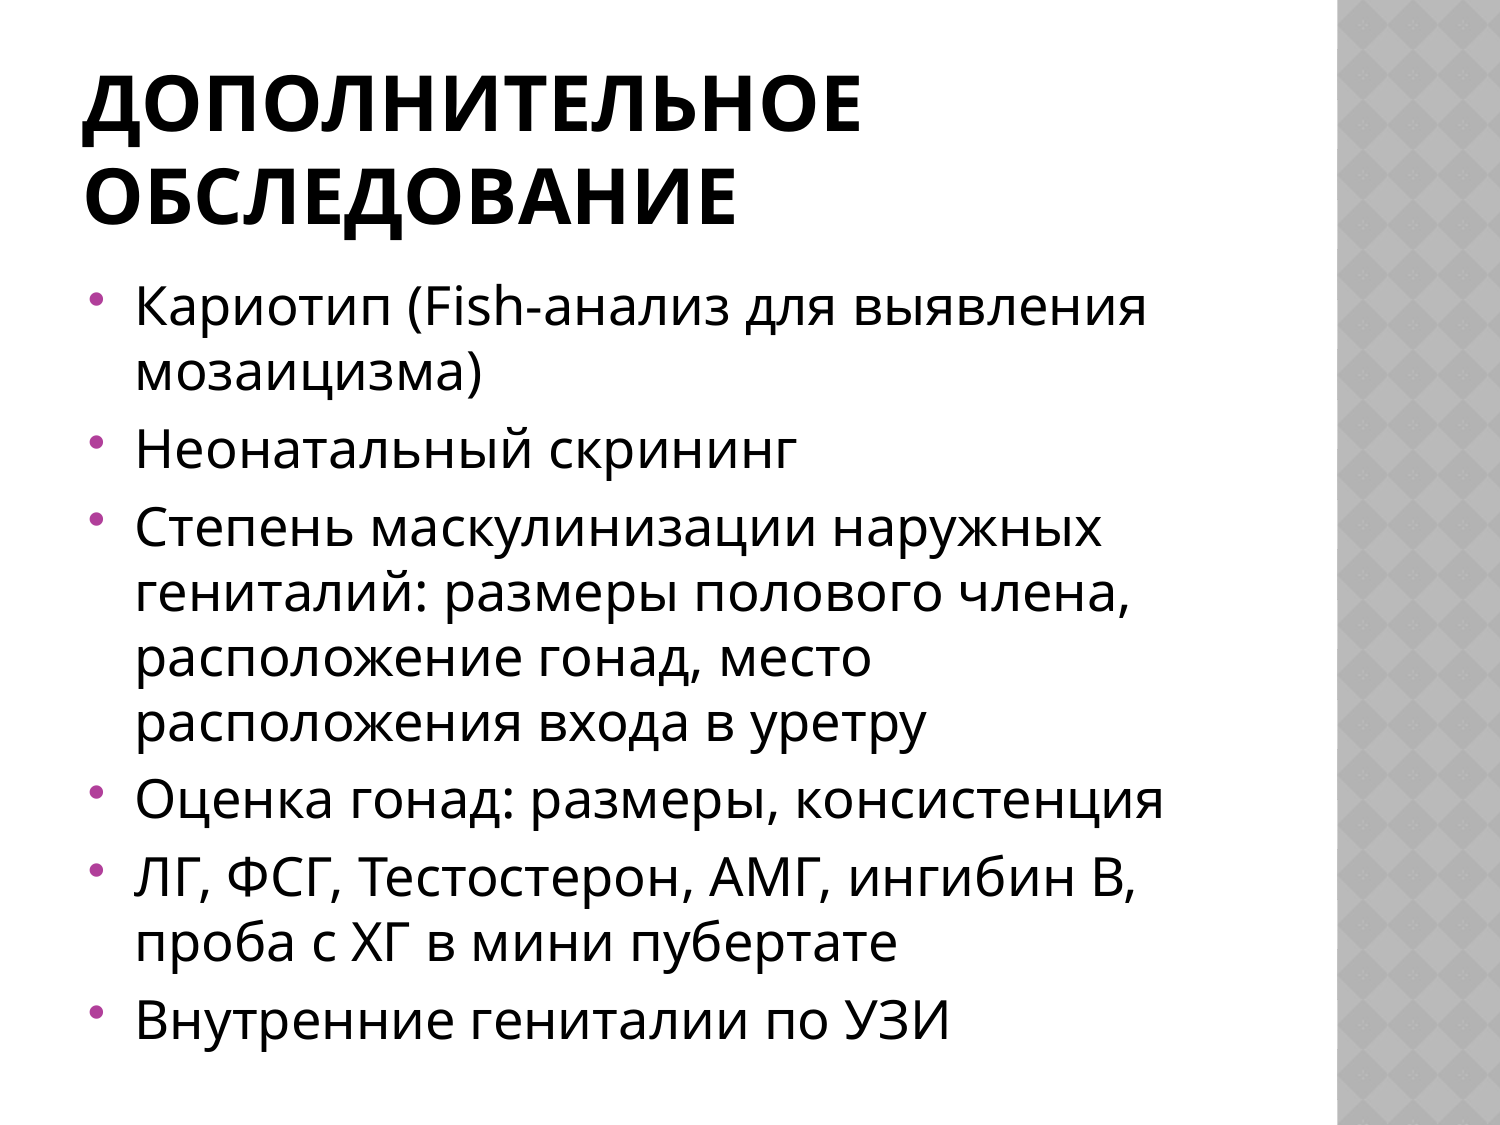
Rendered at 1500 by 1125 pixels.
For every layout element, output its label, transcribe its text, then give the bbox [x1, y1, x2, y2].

title Дополнительное обследование [75, 52, 1263, 240]
list Кариотип (Fish-анализ для выявления мозаицизма) Неонатальный скрининг Степень маскулинизации наружных гениталий: размеры полового члена, расположение гонад, место расположения входа в уретру Оценка гонад: размеры, консистенция ЛГ, ФСГ, Тестостерон, АМГ, ингибин В, проба с ХГ в мини пубертате Внутренние гениталии по УЗИ [75, 264, 1263, 1059]
